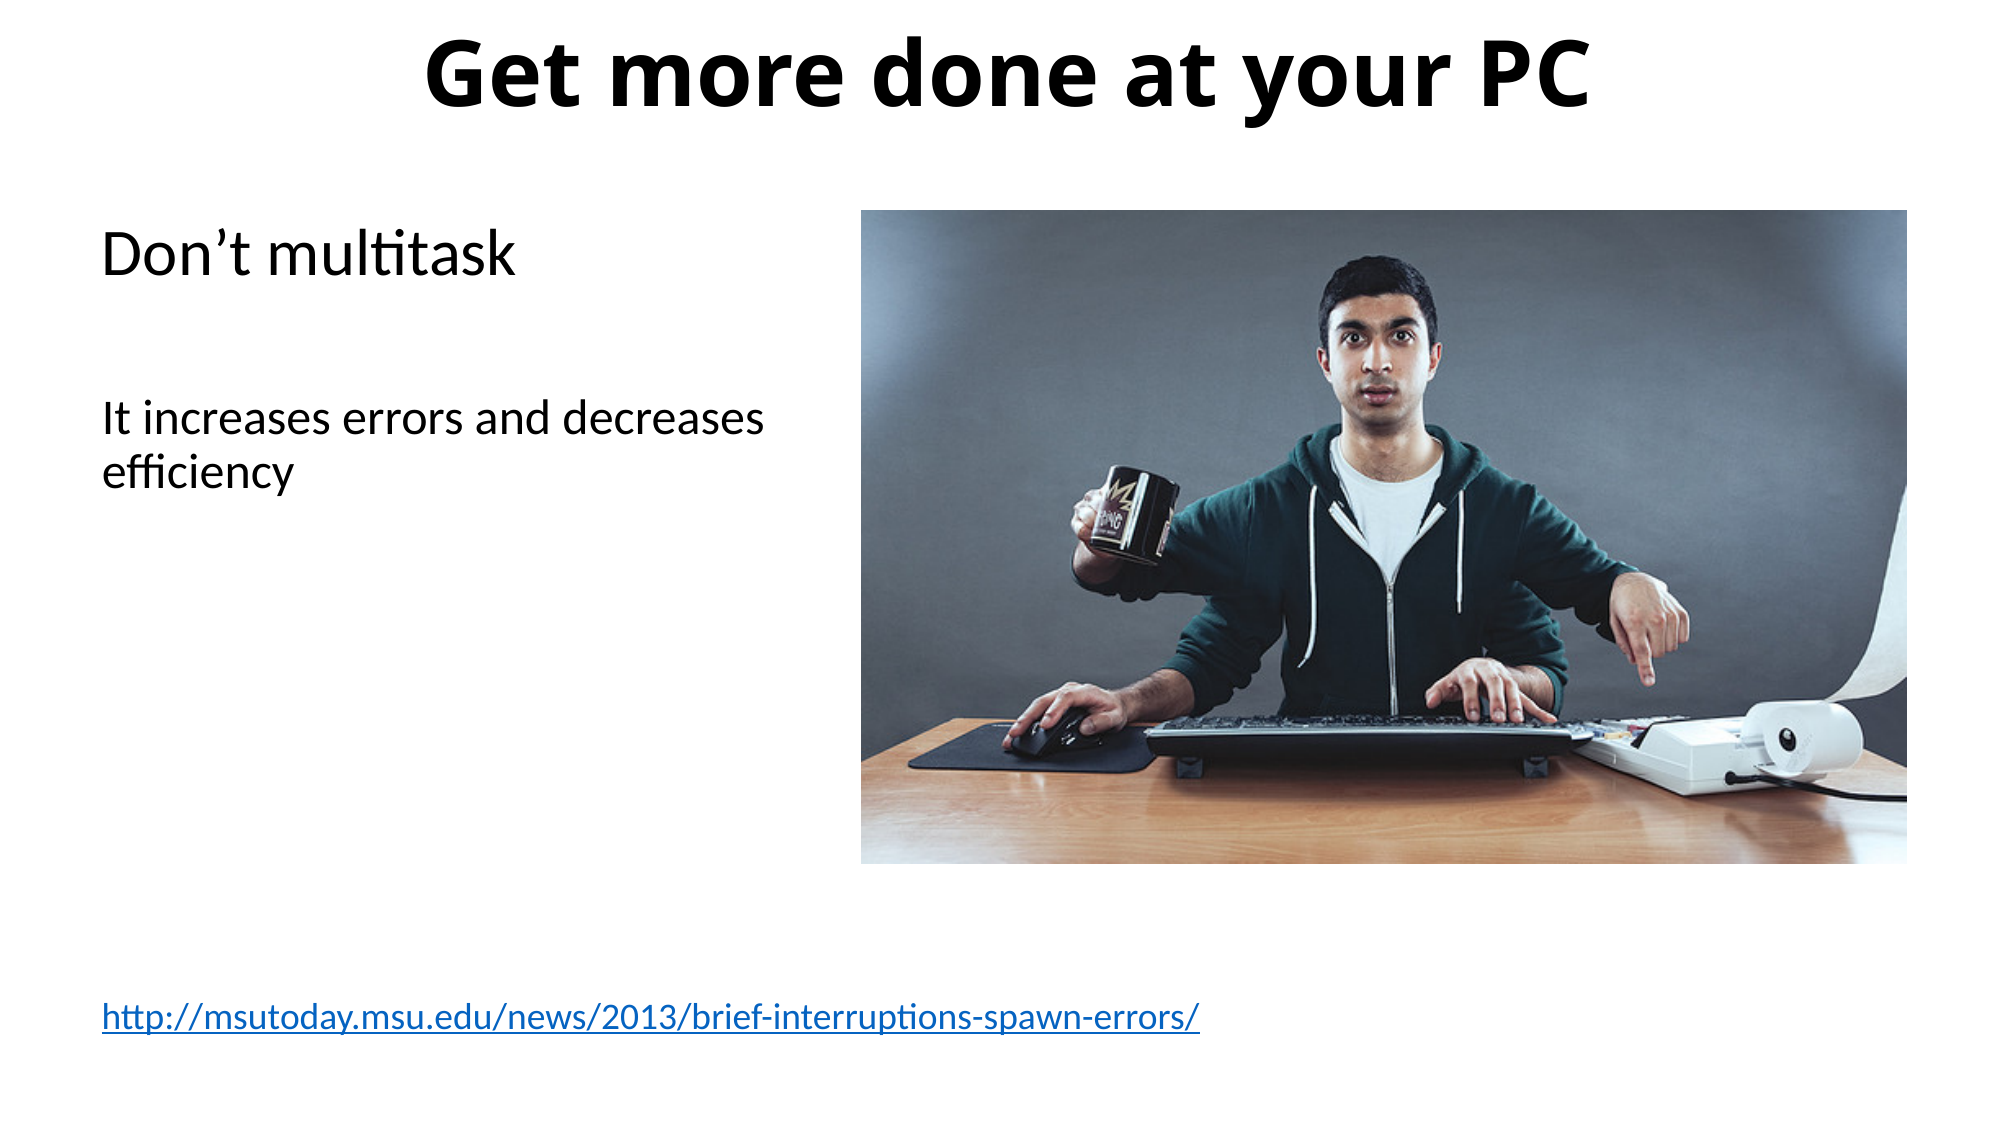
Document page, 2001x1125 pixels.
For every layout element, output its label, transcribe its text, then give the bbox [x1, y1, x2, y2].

subtitle Don’t multitask It increases errors and decreases efficiency [86, 210, 893, 939]
picture [861, 210, 1907, 864]
text_box http://msutoday.msu.edu/news/2013/brief-interruptions-spawn-errors/ [86, 939, 1929, 1045]
title Get more done at your PC [86, 47, 1929, 135]
